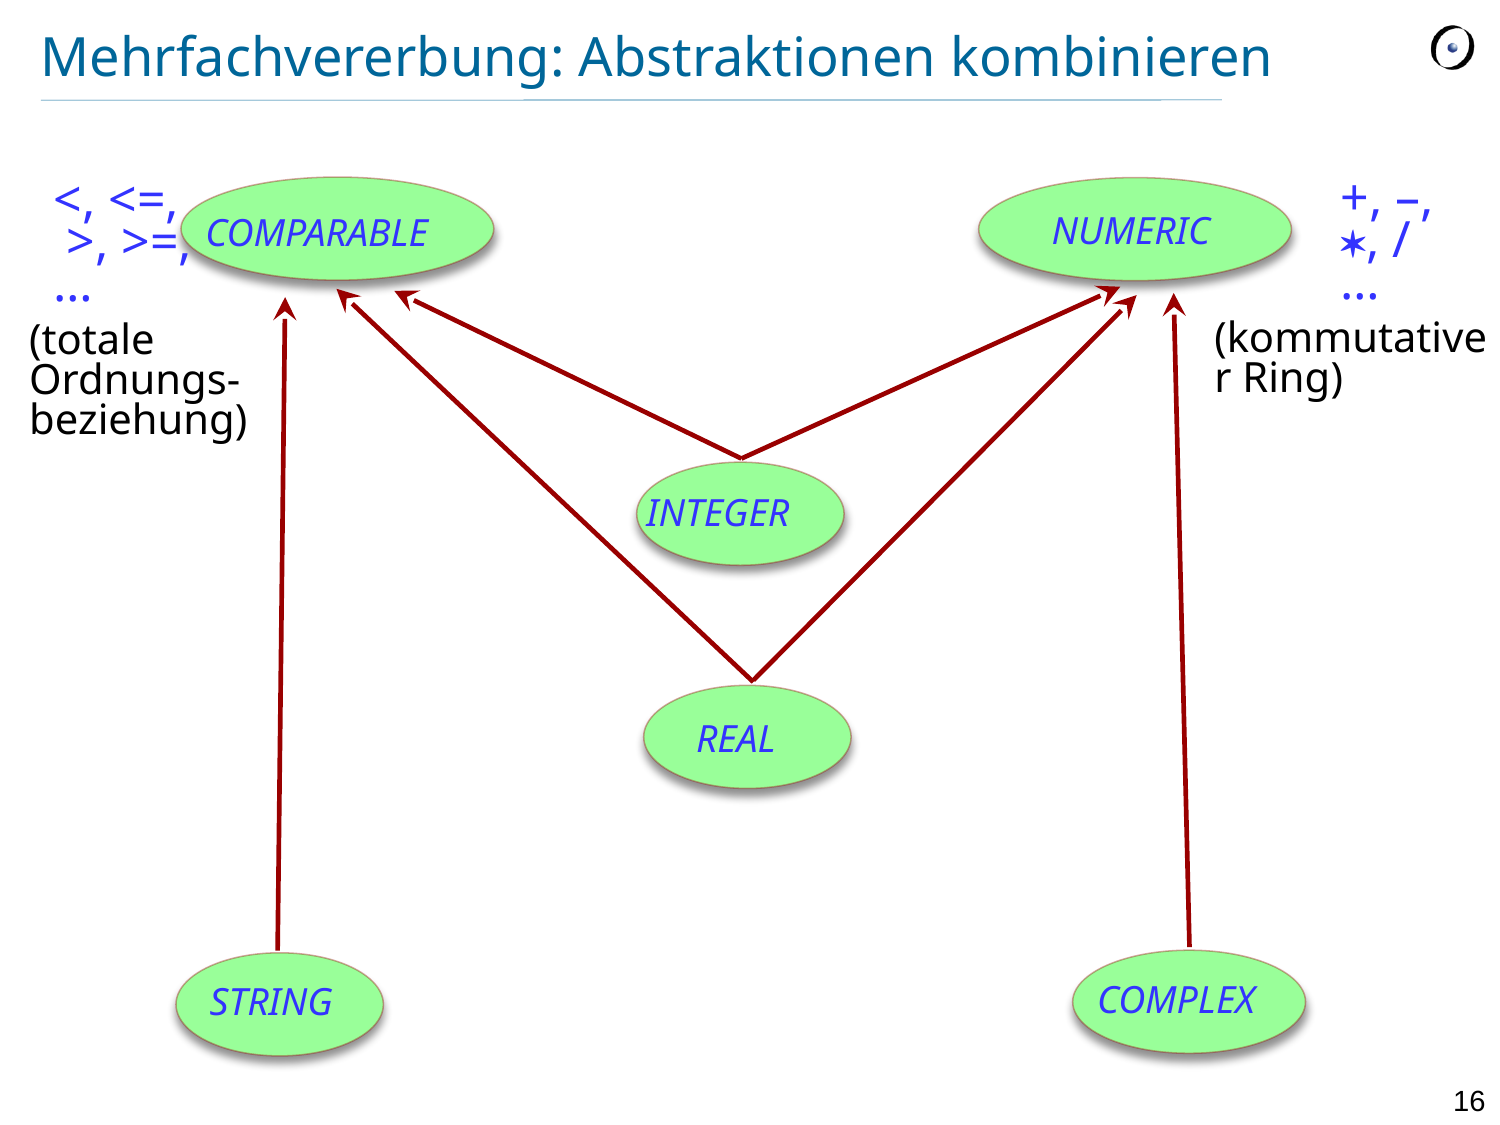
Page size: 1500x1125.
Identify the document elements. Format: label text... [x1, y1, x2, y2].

text_box [235, 177, 472, 202]
text_box [1101, 950, 1278, 968]
text_box [1163, 292, 1185, 314]
text_box [202, 952, 357, 970]
text_box [274, 297, 296, 318]
text_box STRING [194, 970, 424, 1030]
text_box COMPARABLE [235, 202, 498, 262]
text_box [978, 177, 1262, 281]
text_box (kommutativer Ring) [1214, 320, 1500, 401]
text_box NUMERIC [1036, 199, 1274, 260]
text_box REAL [681, 708, 824, 768]
text_box COMPLEX [1082, 968, 1307, 1028]
text_box [1088, 1028, 1290, 1054]
title Mehrfachvererbung: Abstraktionen kombinieren [40, 18, 1438, 91]
text_box [175, 975, 370, 1056]
text_box (totale Ordnungs-beziehung) [29, 322, 315, 443]
text_box [1274, 205, 1292, 253]
picture [1438, 20, 1476, 72]
text_box [235, 262, 457, 281]
text_box [643, 691, 852, 789]
text_box +, –, *, / … [1326, 174, 1468, 316]
text_box <, <=, >, >=, … [38, 176, 235, 318]
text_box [336, 288, 1137, 683]
text_box [1072, 981, 1082, 1022]
